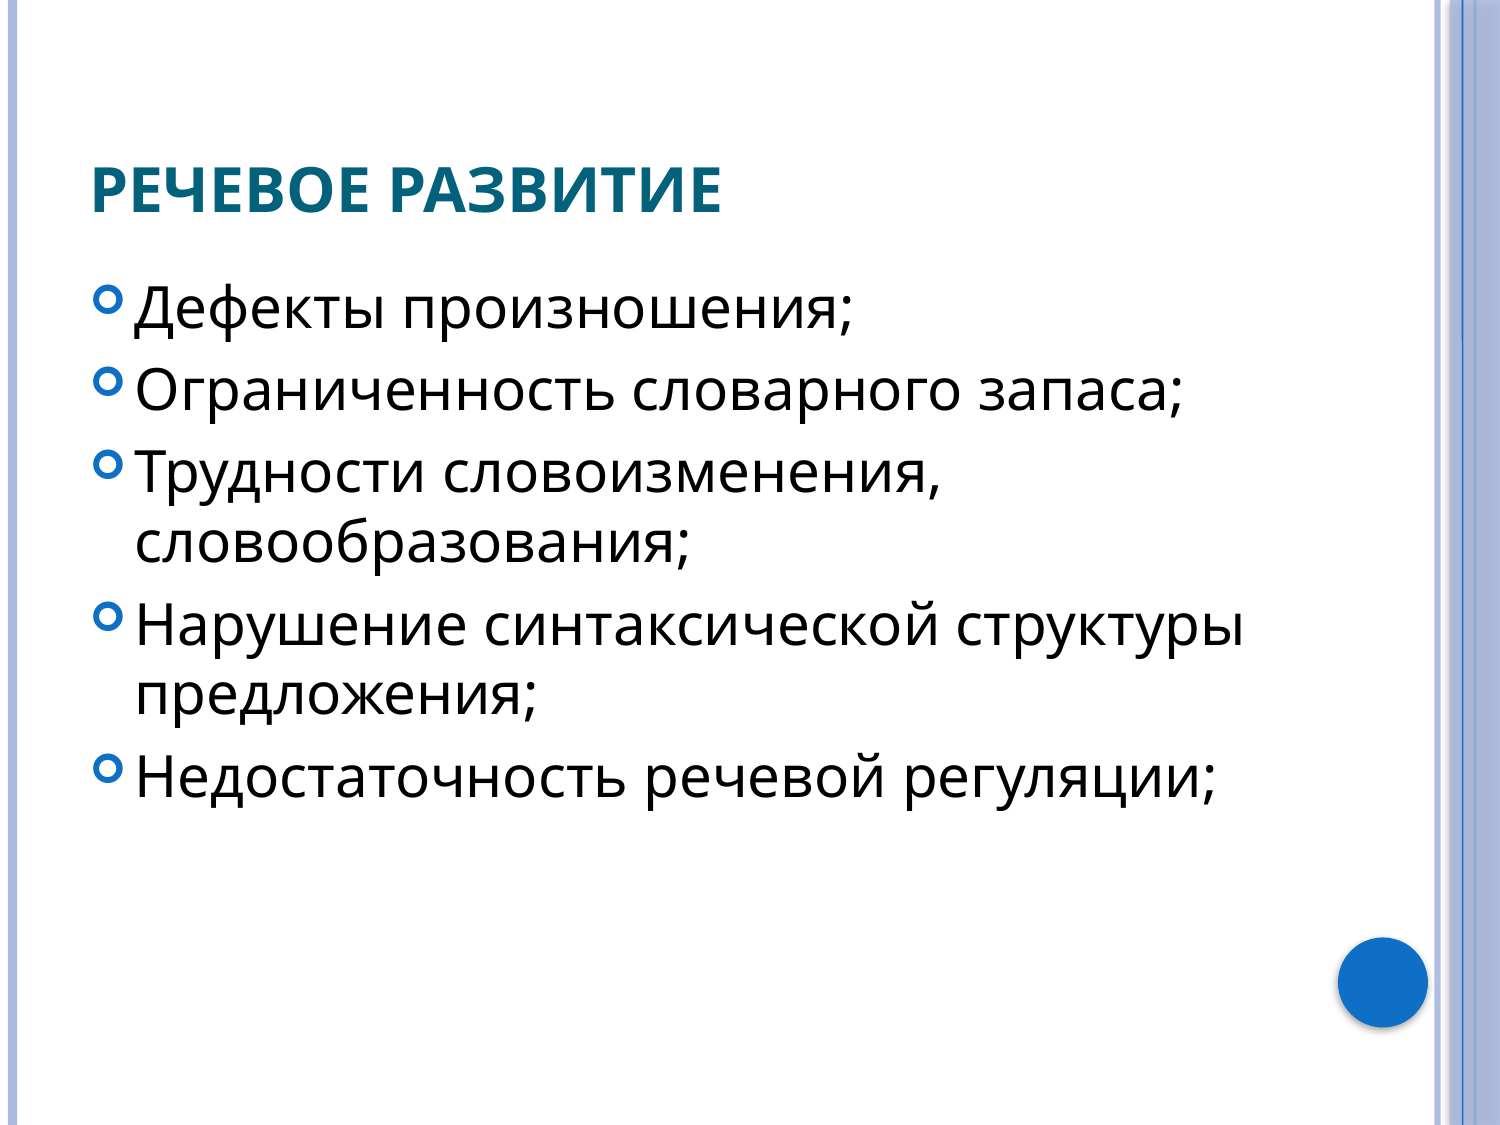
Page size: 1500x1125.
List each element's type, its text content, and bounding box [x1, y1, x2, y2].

title Речевое развитие [75, 45, 1300, 233]
list Дефекты произношения; Ограниченность словарного запаса; Трудности словоизменения, словообразования; Нарушение синтаксической структуры предложения; Недостаточность речевой регуляции; [75, 262, 1300, 1062]
